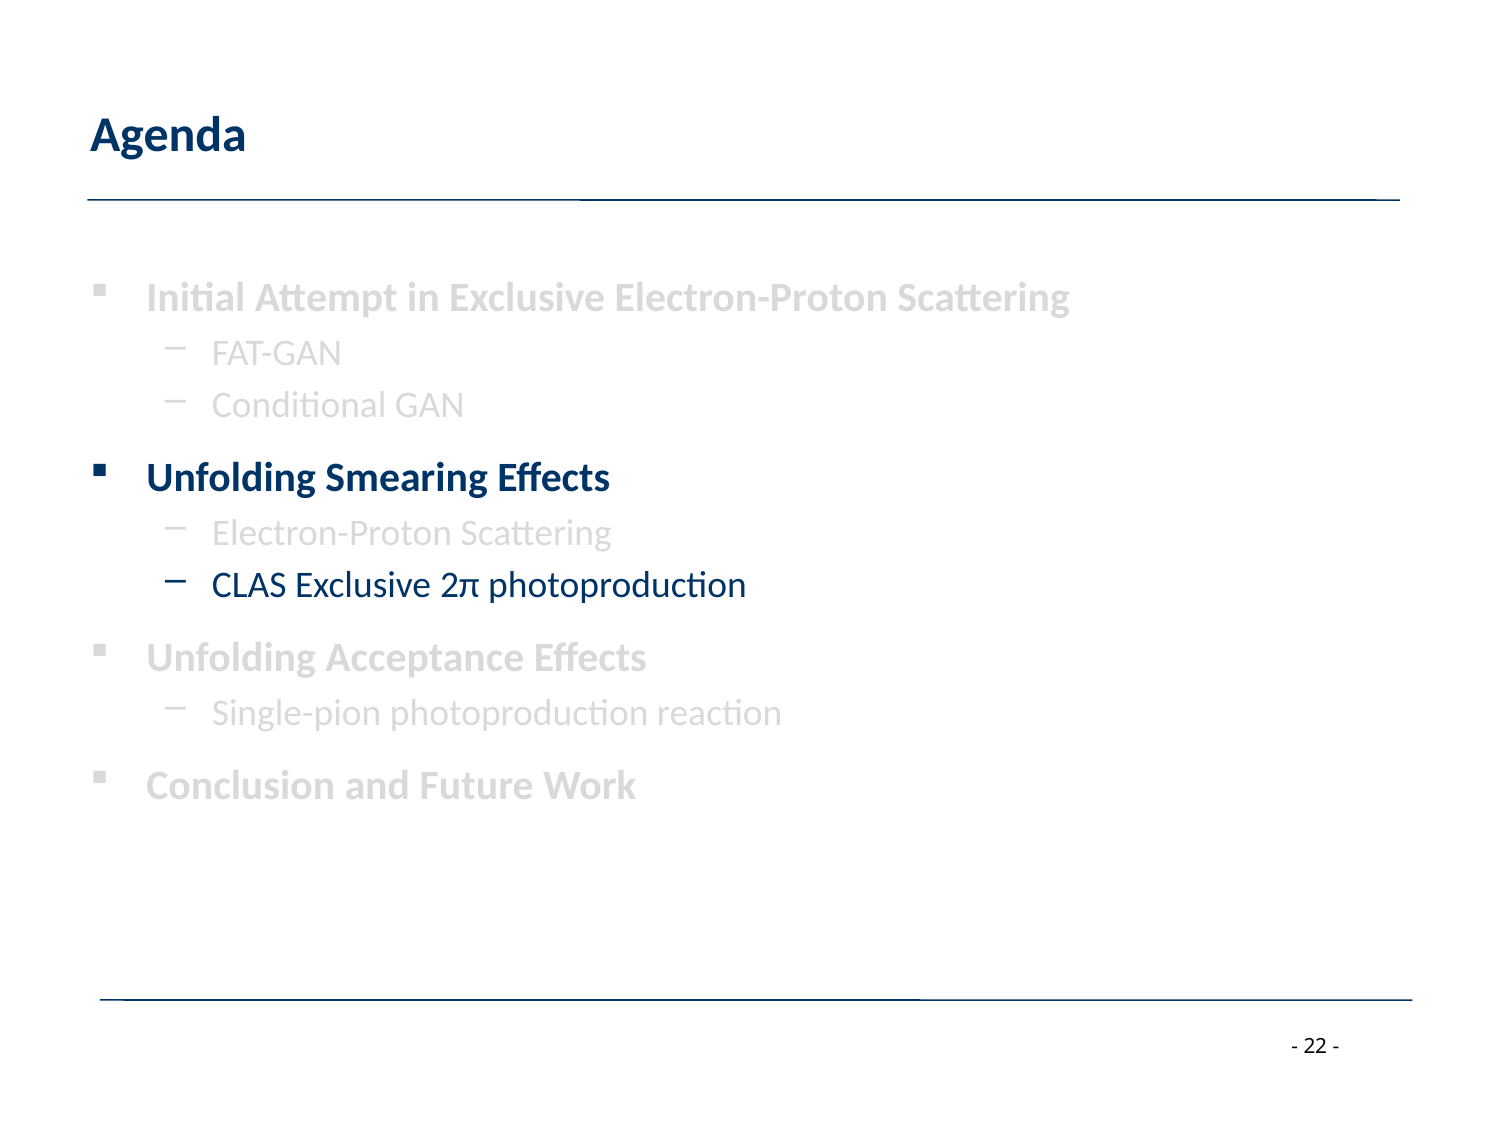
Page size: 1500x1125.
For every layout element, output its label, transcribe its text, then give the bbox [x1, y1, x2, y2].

title Agenda [75, 37, 1425, 225]
list Initial Attempt in Exclusive Electron-Proton Scattering FAT-GAN Conditional GAN Unfolding Smearing Effects Electron-Proton Scattering CLAS Exclusive 2π photoproduction Unfolding Acceptance Effects Single-pion photoproduction reaction Conclusion and Future Work [75, 262, 1425, 1005]
